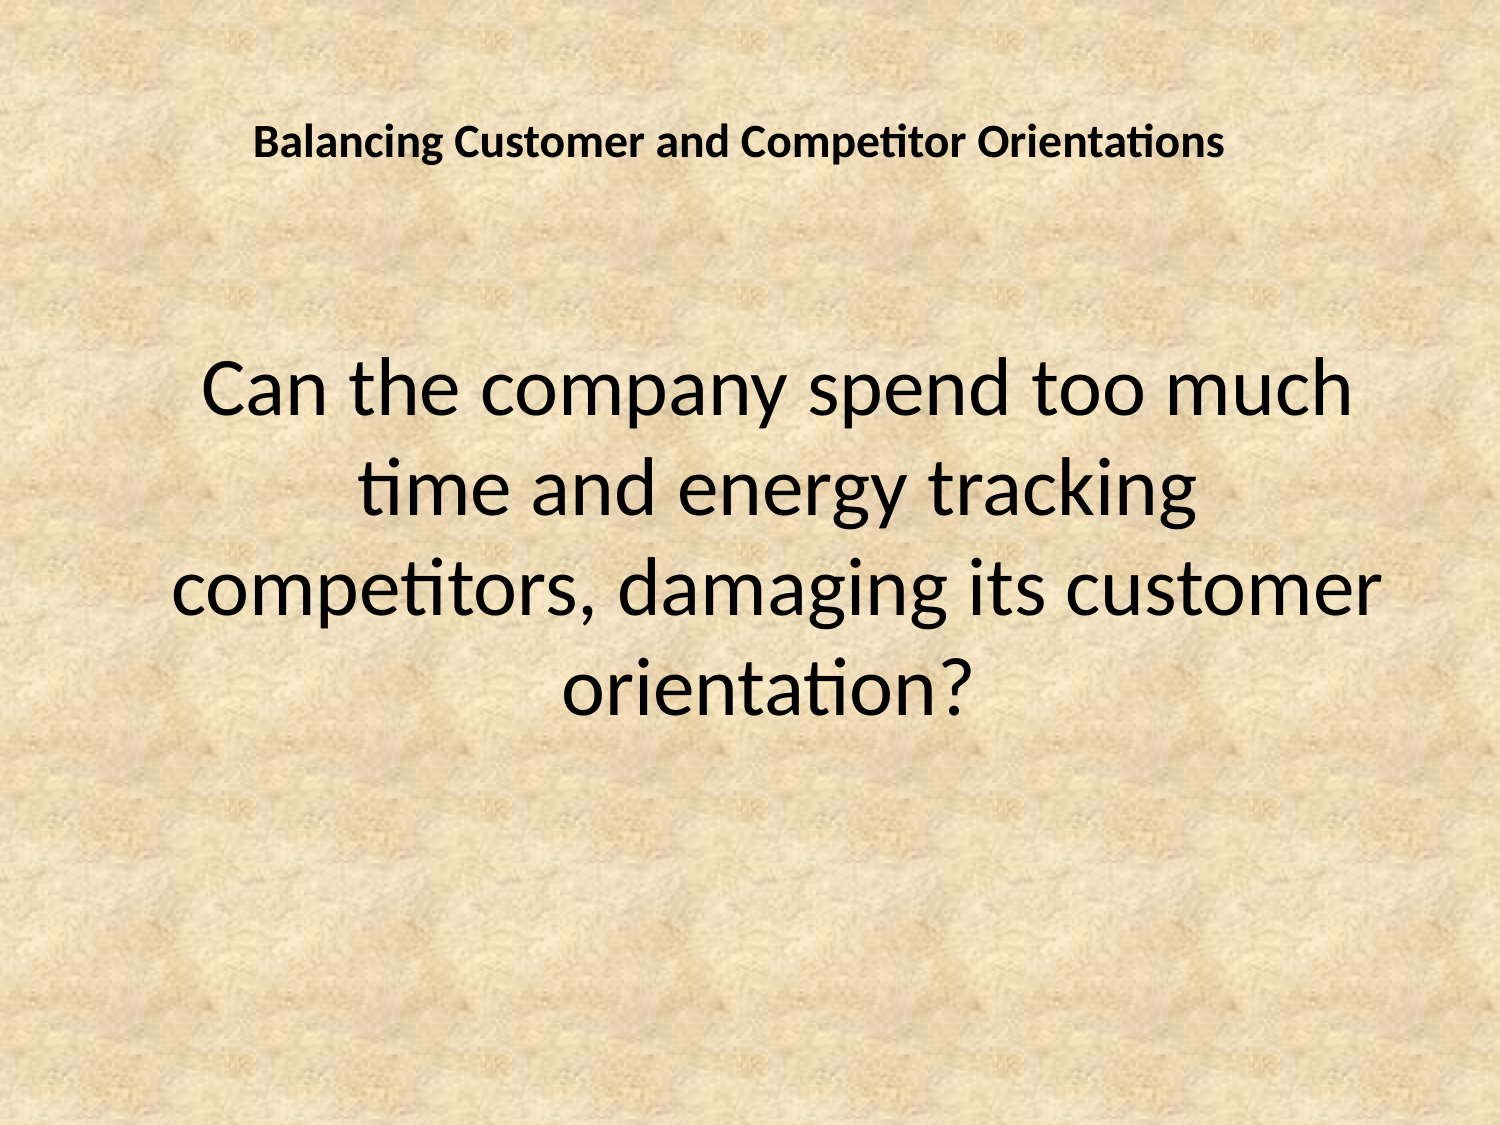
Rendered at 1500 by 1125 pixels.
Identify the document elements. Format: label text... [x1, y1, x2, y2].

list Can the company spend too much time and energy tracking competitors, damaging its customer orientation? [75, 324, 1425, 1063]
title Balancing Customer and Competitor Orientations [75, 45, 1425, 233]
picture [0, 0, 1500, 1125]
